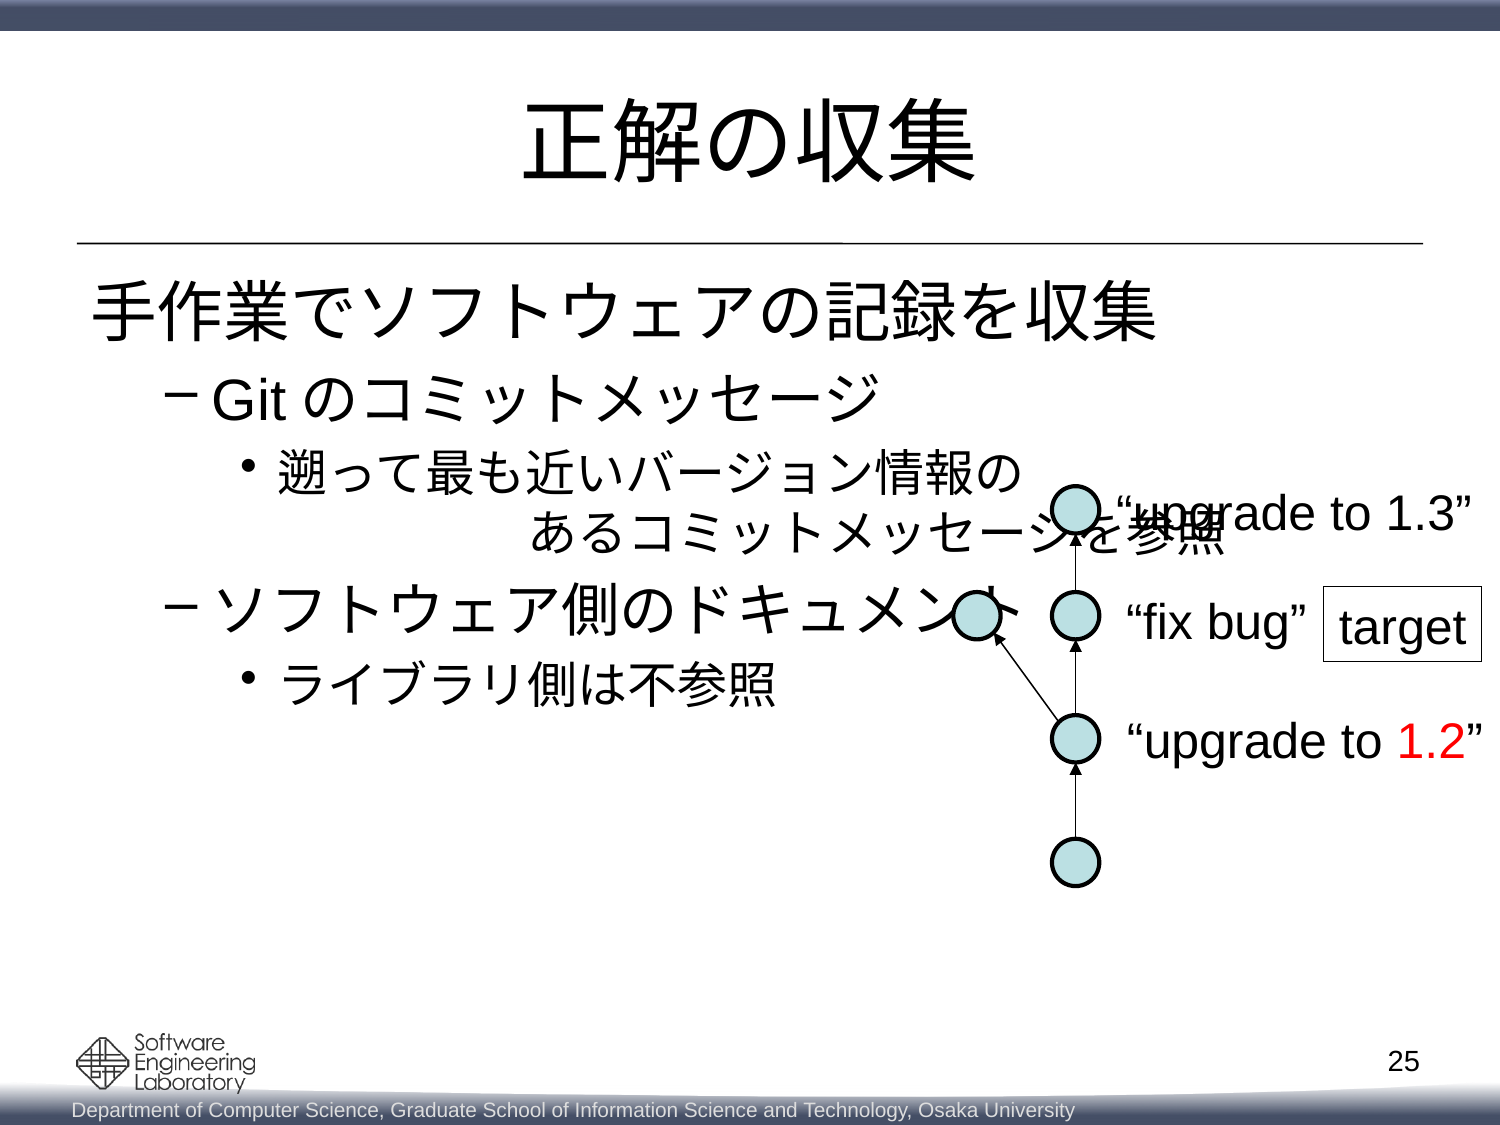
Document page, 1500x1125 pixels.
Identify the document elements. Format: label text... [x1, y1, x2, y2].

text_box “upgrade to 1.3” [1101, 472, 1488, 548]
text_box [951, 589, 1003, 642]
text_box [993, 632, 1060, 723]
text_box [1049, 484, 1101, 536]
text_box “fix bug” [1111, 582, 1322, 657]
text_box “upgrade to 1.2” [1112, 700, 1498, 776]
title 正解の収集 [74, 44, 1424, 233]
slide_number 25 [1246, 1034, 1436, 1083]
text_box [1049, 590, 1102, 642]
picture [0, 1033, 1500, 1125]
picture [0, 0, 1500, 31]
list 手作業でソフトウェアの記録を収集 Gitのコミットメッセージ 遡って最も近いバージョン情報の あるコミットメッセージを参照 ソフトウェア側のドキュメント ライブラリ側は不参照 [74, 262, 1426, 1006]
text_box [1049, 837, 1102, 889]
text_box target [1323, 586, 1482, 662]
text_box [1049, 713, 1102, 765]
